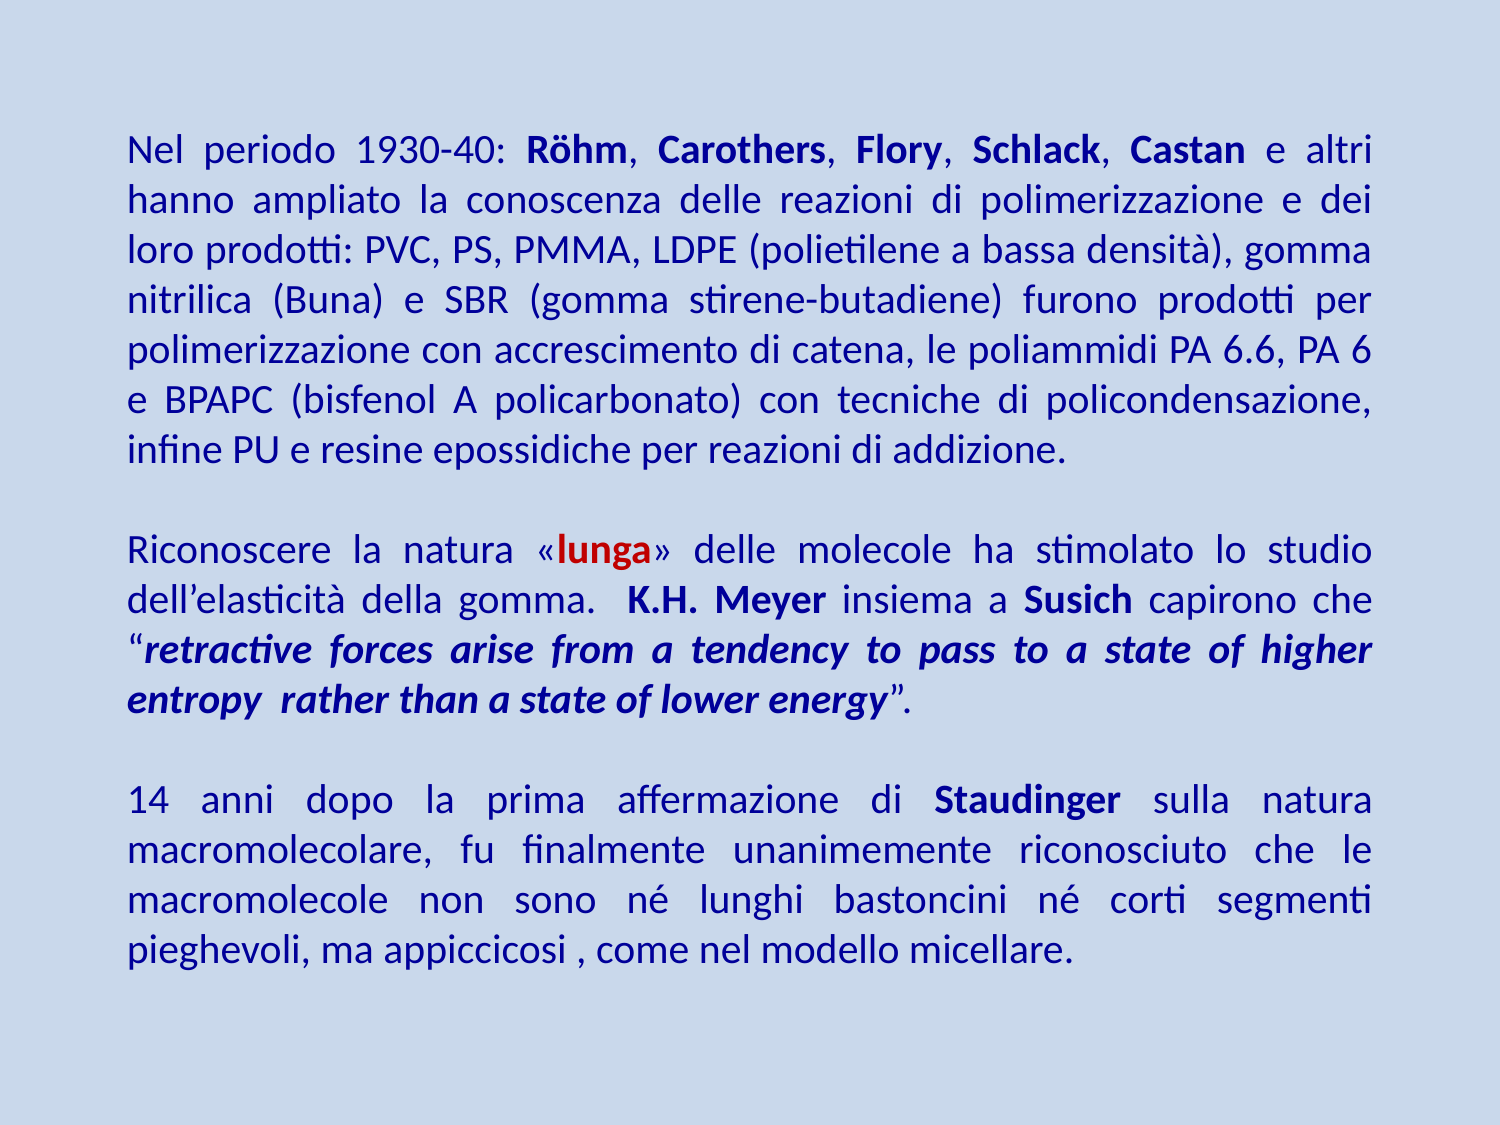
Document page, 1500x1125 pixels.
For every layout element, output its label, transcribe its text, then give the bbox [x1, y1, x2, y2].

text_box Nel periodo 1930-40: Röhm, Carothers, Flory, Schlack, Castan e altri hanno ampliato la conoscenza delle reazioni di polimerizzazione e dei loro prodotti: PVC, PS, PMMA, LDPE (polietilene a bassa densità), gomma nitrilica (Buna) e SBR (gomma stirene-butadiene) furono prodotti per polimerizzazione con accrescimento di catena, le poliammidi PA 6.6, PA 6 e BPAPC (bisfenol A policarbonato) con tecniche di policondensazione, infine PU e resine epossidiche per reazioni di addizione. Riconoscere la natura «lunga» delle molecole ha stimolato lo studio dell’elasticità della gomma. K.H. Meyer insiema a Susich capirono che “retractive forces arise from a tendency to pass to a state of higher entropy rather than a state of lower energy”. 14 anni dopo la prima affermazione di Staudinger sulla natura macromolecolare, fu finalmente unanimemente riconosciuto che le macromolecole non sono né lunghi bastoncini né corti segmenti pieghevoli, ma appiccicosi , come nel modello micellare. [112, 114, 1388, 980]
